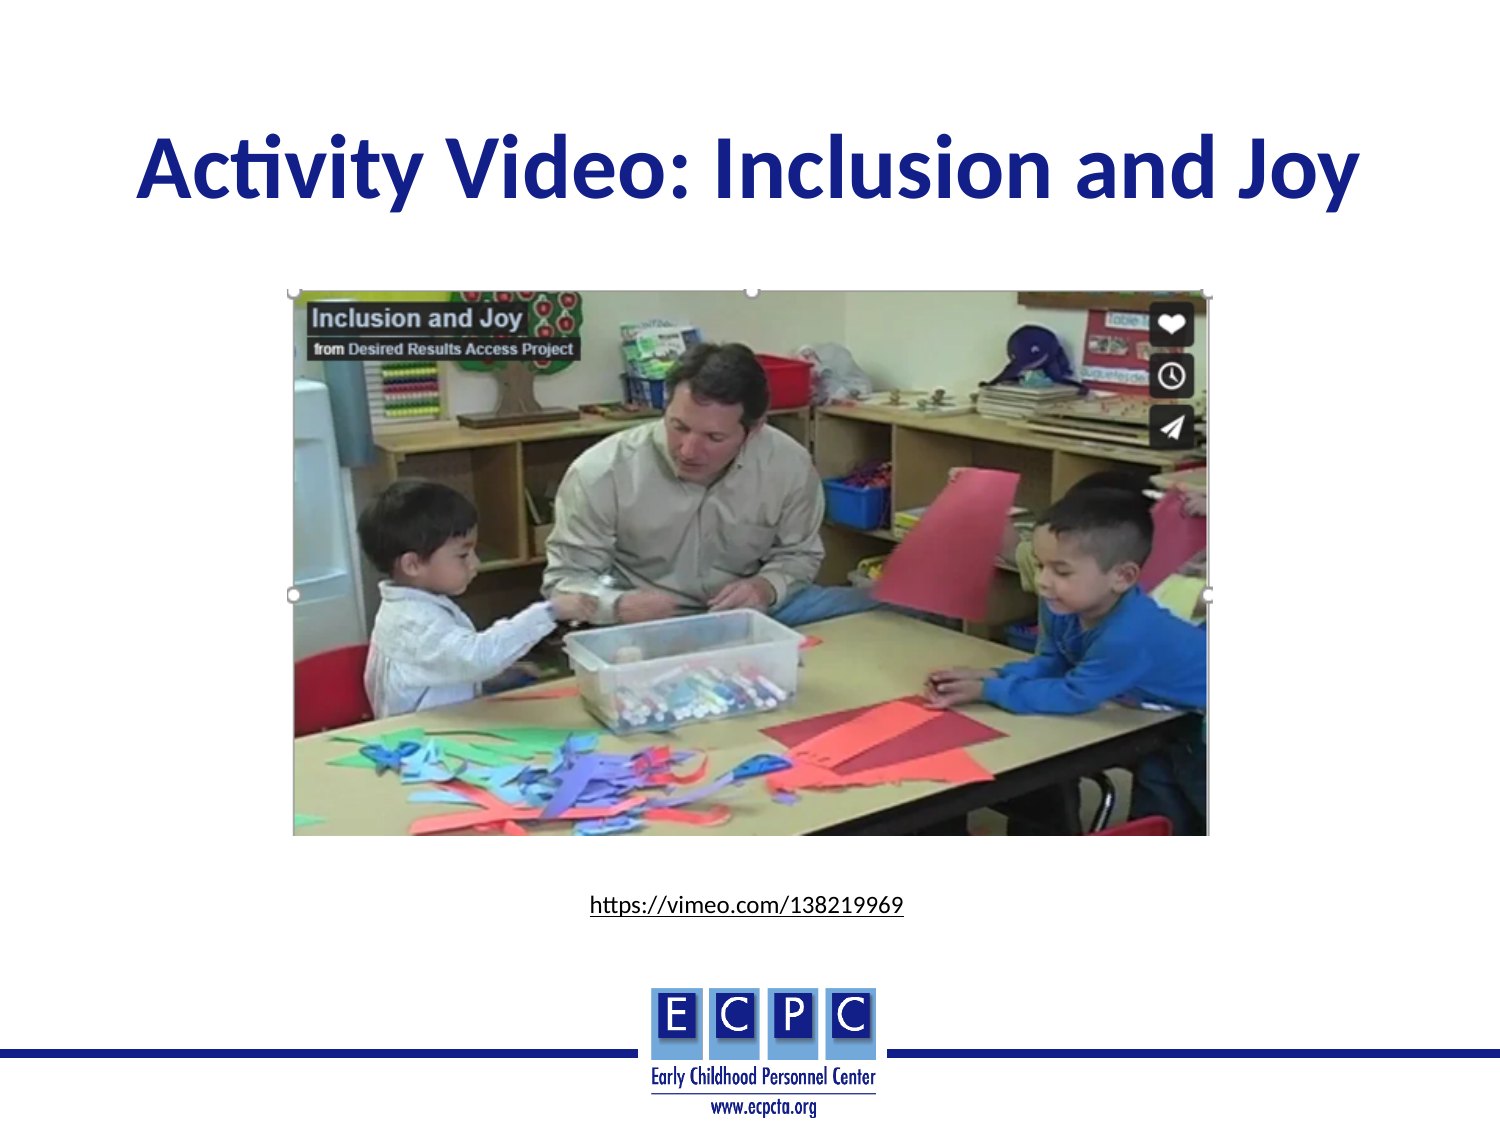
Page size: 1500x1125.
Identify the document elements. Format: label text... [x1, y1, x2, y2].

picture [287, 289, 1213, 836]
text_box https://vimeo.com/138219969 [574, 881, 926, 927]
title Activity Video: Inclusion and Joy [103, 59, 1397, 278]
picture [651, 988, 876, 1118]
